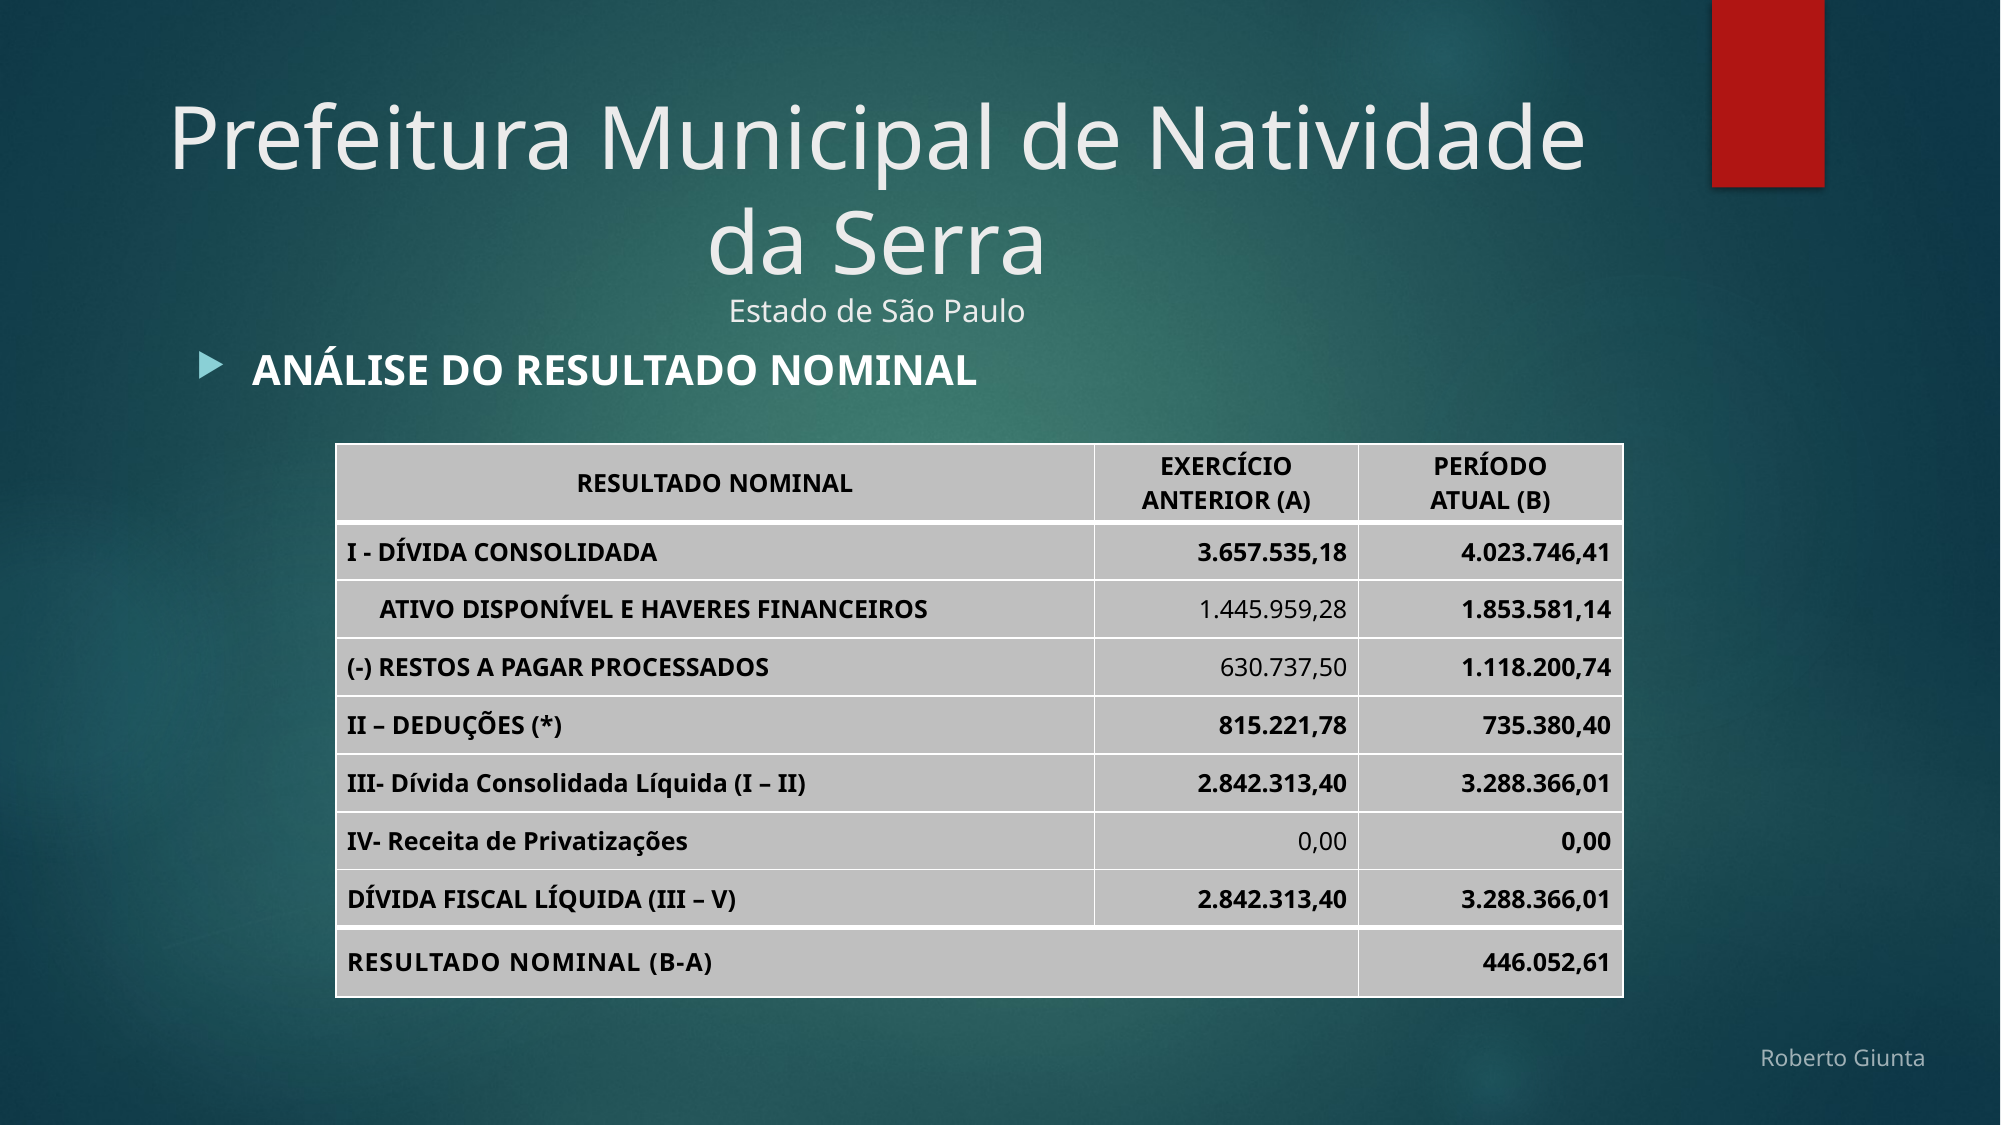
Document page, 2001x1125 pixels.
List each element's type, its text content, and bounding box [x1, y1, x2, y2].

table_cell ATIVO DISPONÍVEL E HAVERES FINANCEIROS [337, 581, 1094, 637]
table_cell 0,00 [1359, 813, 1622, 869]
picture [0, 0, 2001, 1125]
table_cell 0,00 [1095, 813, 1358, 869]
table_cell 815.221,78 [1095, 697, 1358, 753]
table_cell III- Dívida Consolidada Líquida (I – II) [337, 755, 1094, 811]
table_cell 630.737,50 [1095, 639, 1358, 695]
table_cell 4.023.746,41 [1359, 525, 1622, 579]
table_header EXERCÍCIO ANTERIOR (A) [1095, 445, 1358, 520]
table_header PERÍODO ATUAL (B) [1359, 445, 1622, 520]
table_cell II – DEDUÇÕES (*) [337, 697, 1094, 753]
table_cell 1.118.200,74 [1359, 639, 1622, 695]
table_cell 1.853.581,14 [1359, 581, 1622, 637]
table_cell 3.288.366,01 [1359, 755, 1622, 811]
table_header RESULTADO NOMINAL [337, 445, 1094, 520]
table_cell IV- Receita de Privatizações [337, 813, 1094, 869]
table_cell (-) RESTOS A PAGAR PROCESSADOS [337, 639, 1094, 695]
footer Roberto Giunta [1307, 1028, 1942, 1079]
table_cell 735.380,40 [1359, 697, 1622, 753]
table_cell I - DÍVIDA CONSOLIDADA [337, 525, 1094, 579]
table_cell RESULTADO NOMINAL (B-A) [337, 930, 1358, 996]
table_cell 2.842.313,40 [1095, 870, 1358, 925]
list ANÁLISE DO RESULTADO NOMINAL [181, 336, 1649, 1025]
table_cell 1.445.959,28 [1095, 581, 1358, 637]
title Prefeitura Municipal de Natividade da Serra Estado de São Paulo [106, 74, 1649, 304]
table_cell DÍVIDA FISCAL LÍQUIDA (III – V) [337, 870, 1094, 925]
table_cell 446.052,61 [1359, 930, 1622, 996]
table_cell 2.842.313,40 [1095, 755, 1358, 811]
table_cell 3.657.535,18 [1095, 525, 1358, 579]
table_cell 3.288.366,01 [1359, 870, 1622, 925]
